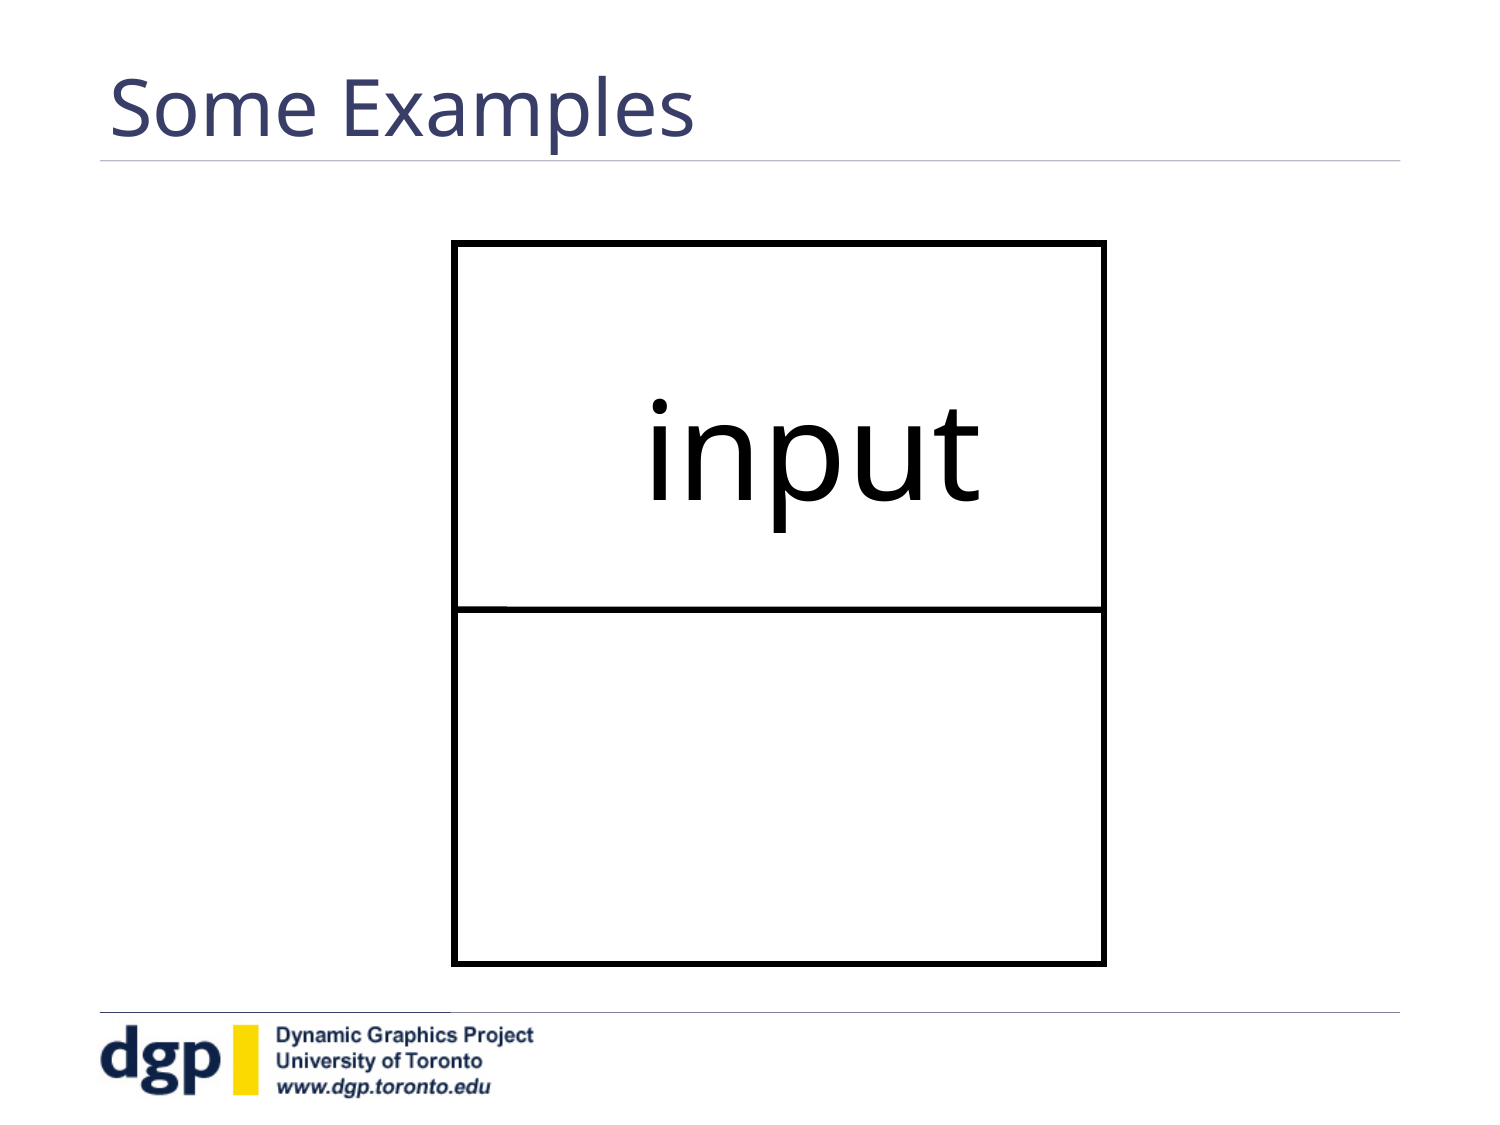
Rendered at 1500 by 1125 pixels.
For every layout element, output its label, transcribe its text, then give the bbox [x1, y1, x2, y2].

text_box [454, 243, 1105, 609]
text_box input [627, 355, 998, 536]
title Some Examples [94, 37, 1407, 161]
text_box [454, 610, 1105, 964]
picture [88, 1018, 538, 1104]
